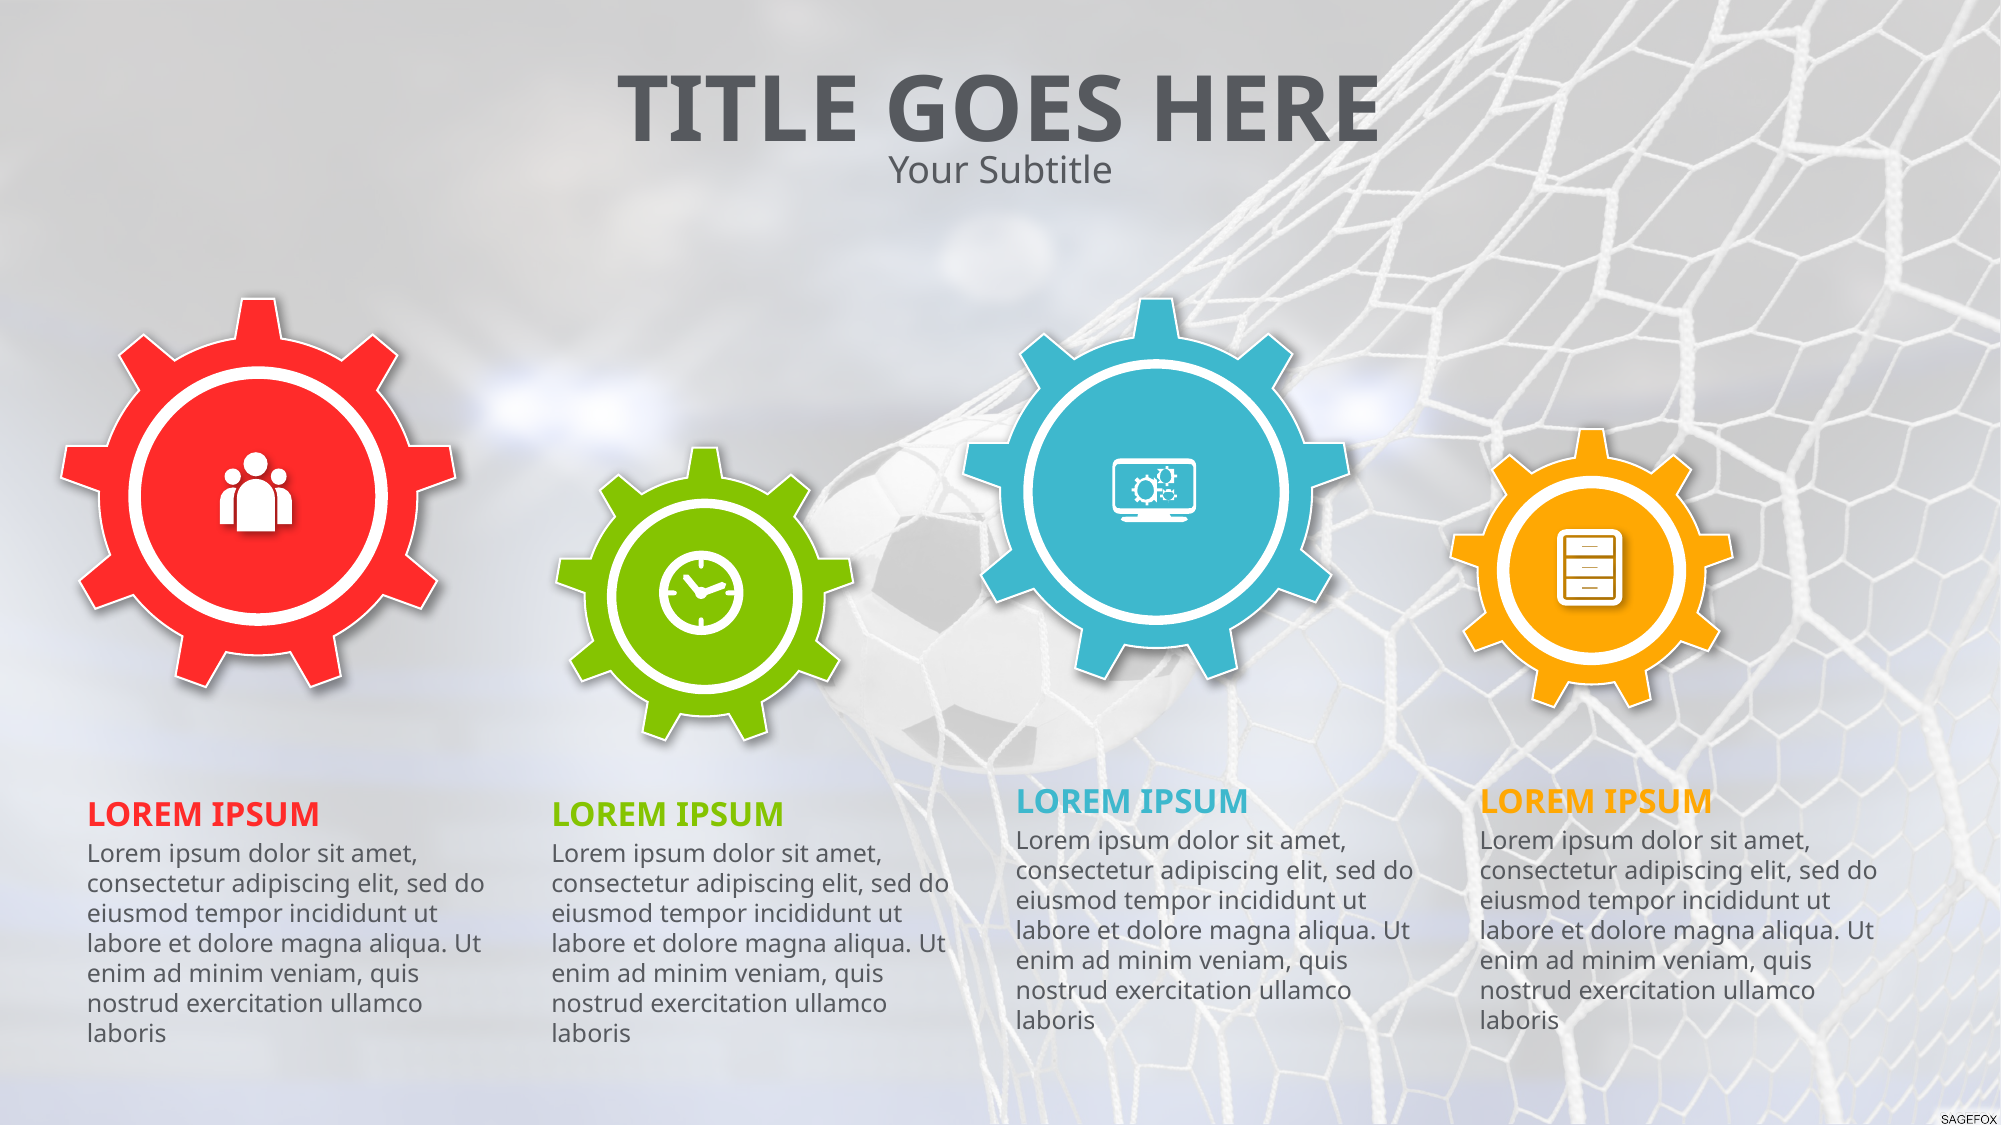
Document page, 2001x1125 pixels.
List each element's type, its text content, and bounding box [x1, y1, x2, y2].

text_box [59, 297, 458, 696]
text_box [961, 297, 1352, 688]
text_box LOREM IPSUM Lorem ipsum dolor sit amet, consectetur adipiscing elit, sed do eiusmod tempor incididunt ut labore et dolore magna aliqua. Ut enim ad minim veniam, quis nostrud exercitation ullamco laboris [1000, 772, 1451, 1042]
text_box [1112, 458, 1197, 523]
text_box LOREM IPSUM Lorem ipsum dolor sit amet, consectetur adipiscing elit, sed do eiusmod tempor incididunt ut labore et dolore magna aliqua. Ut enim ad minim veniam, quis nostrud exercitation ullamco laboris [72, 785, 523, 1055]
picture [1938, 1114, 1999, 1125]
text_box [1449, 427, 1735, 714]
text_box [554, 446, 855, 747]
text_box LOREM IPSUM Lorem ipsum dolor sit amet, consectetur adipiscing elit, sed do eiusmod tempor incididunt ut labore et dolore magna aliqua. Ut enim ad minim veniam, quis nostrud exercitation ullamco laboris [536, 785, 987, 1055]
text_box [548, 42, 1452, 199]
text_box LOREM IPSUM Lorem ipsum dolor sit amet, consectetur adipiscing elit, sed do eiusmod tempor incididunt ut labore et dolore magna aliqua. Ut enim ad minim veniam, quis nostrud exercitation ullamco laboris [1464, 772, 1915, 1042]
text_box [659, 550, 744, 635]
